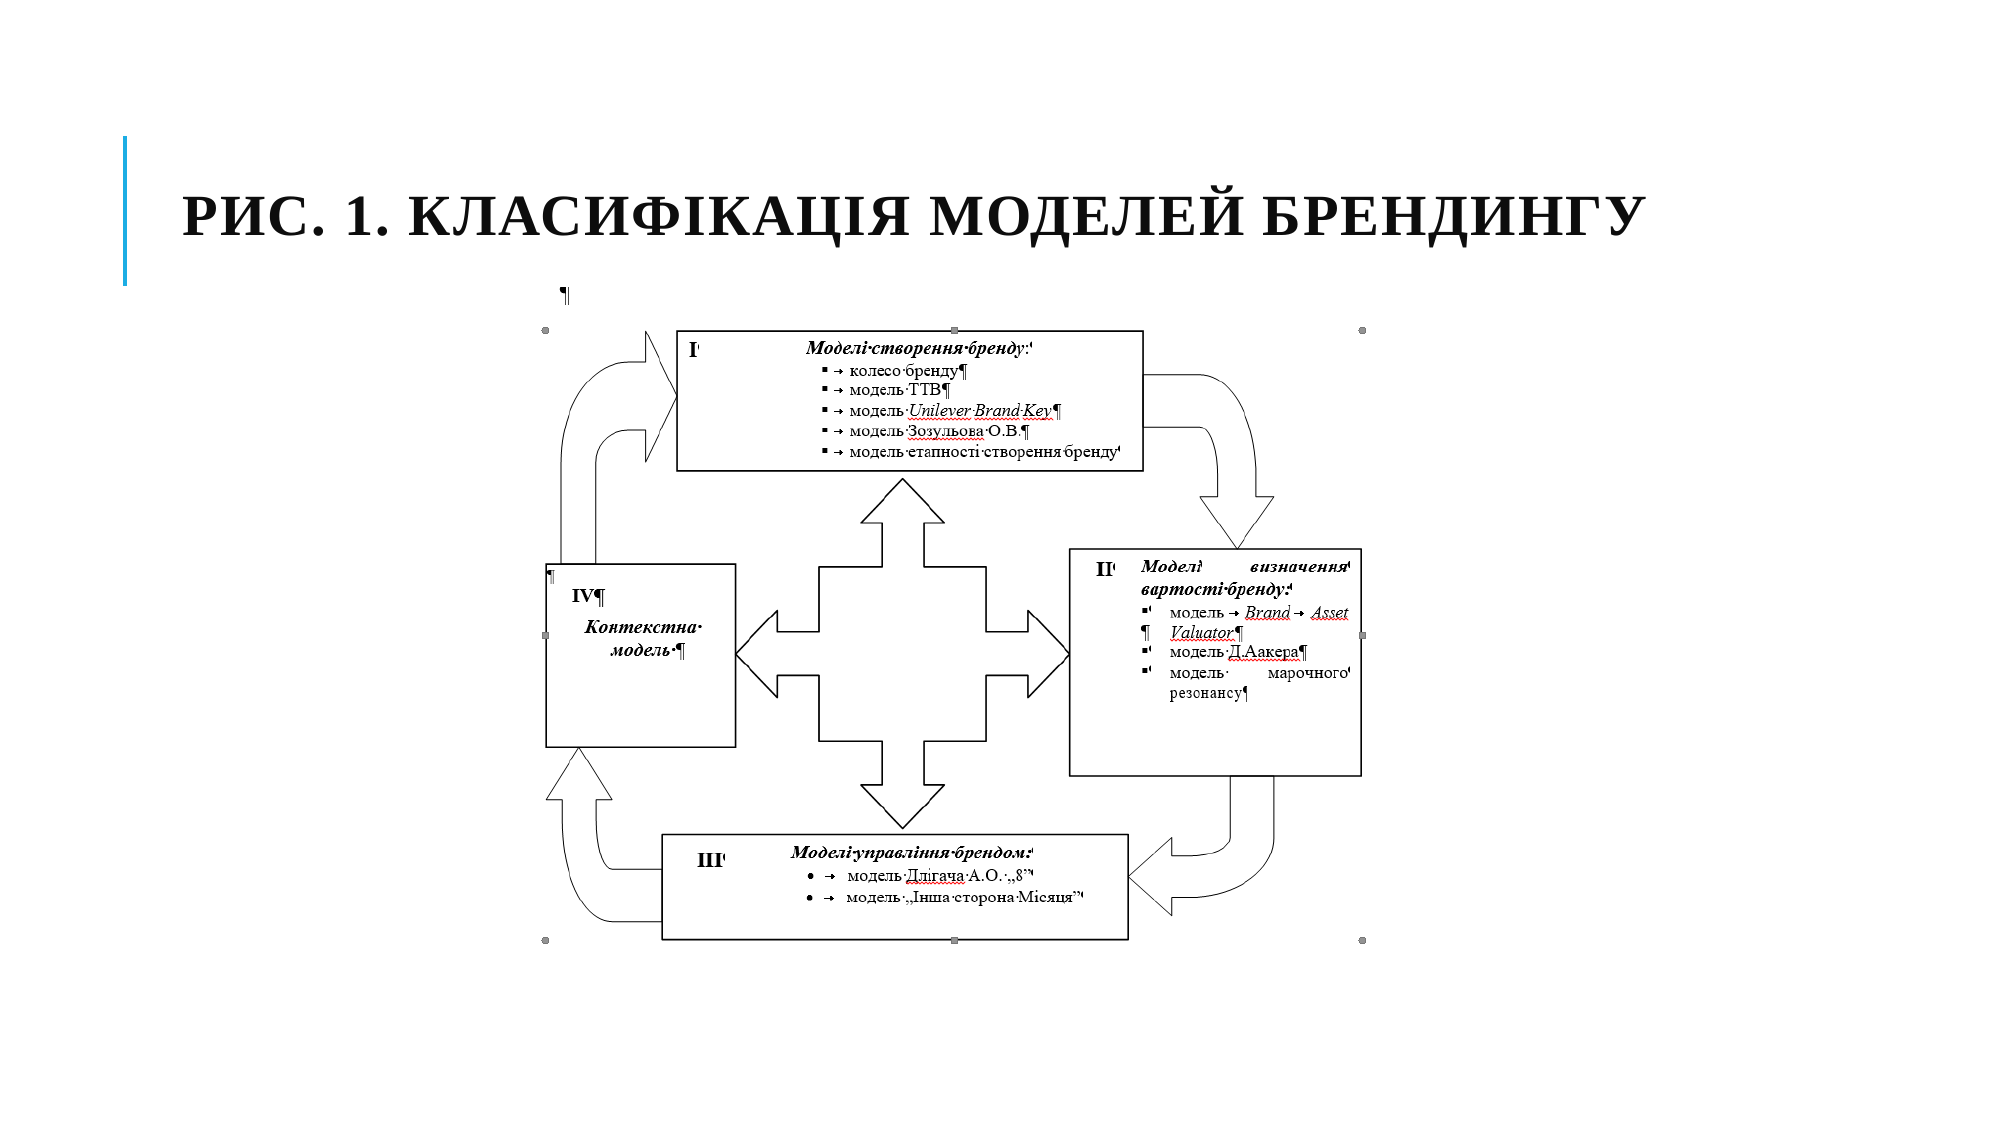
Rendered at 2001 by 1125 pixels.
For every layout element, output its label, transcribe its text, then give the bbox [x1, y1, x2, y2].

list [525, 286, 1380, 948]
title Рис. 1. Класифікація моделей брендингу [168, 96, 1763, 342]
